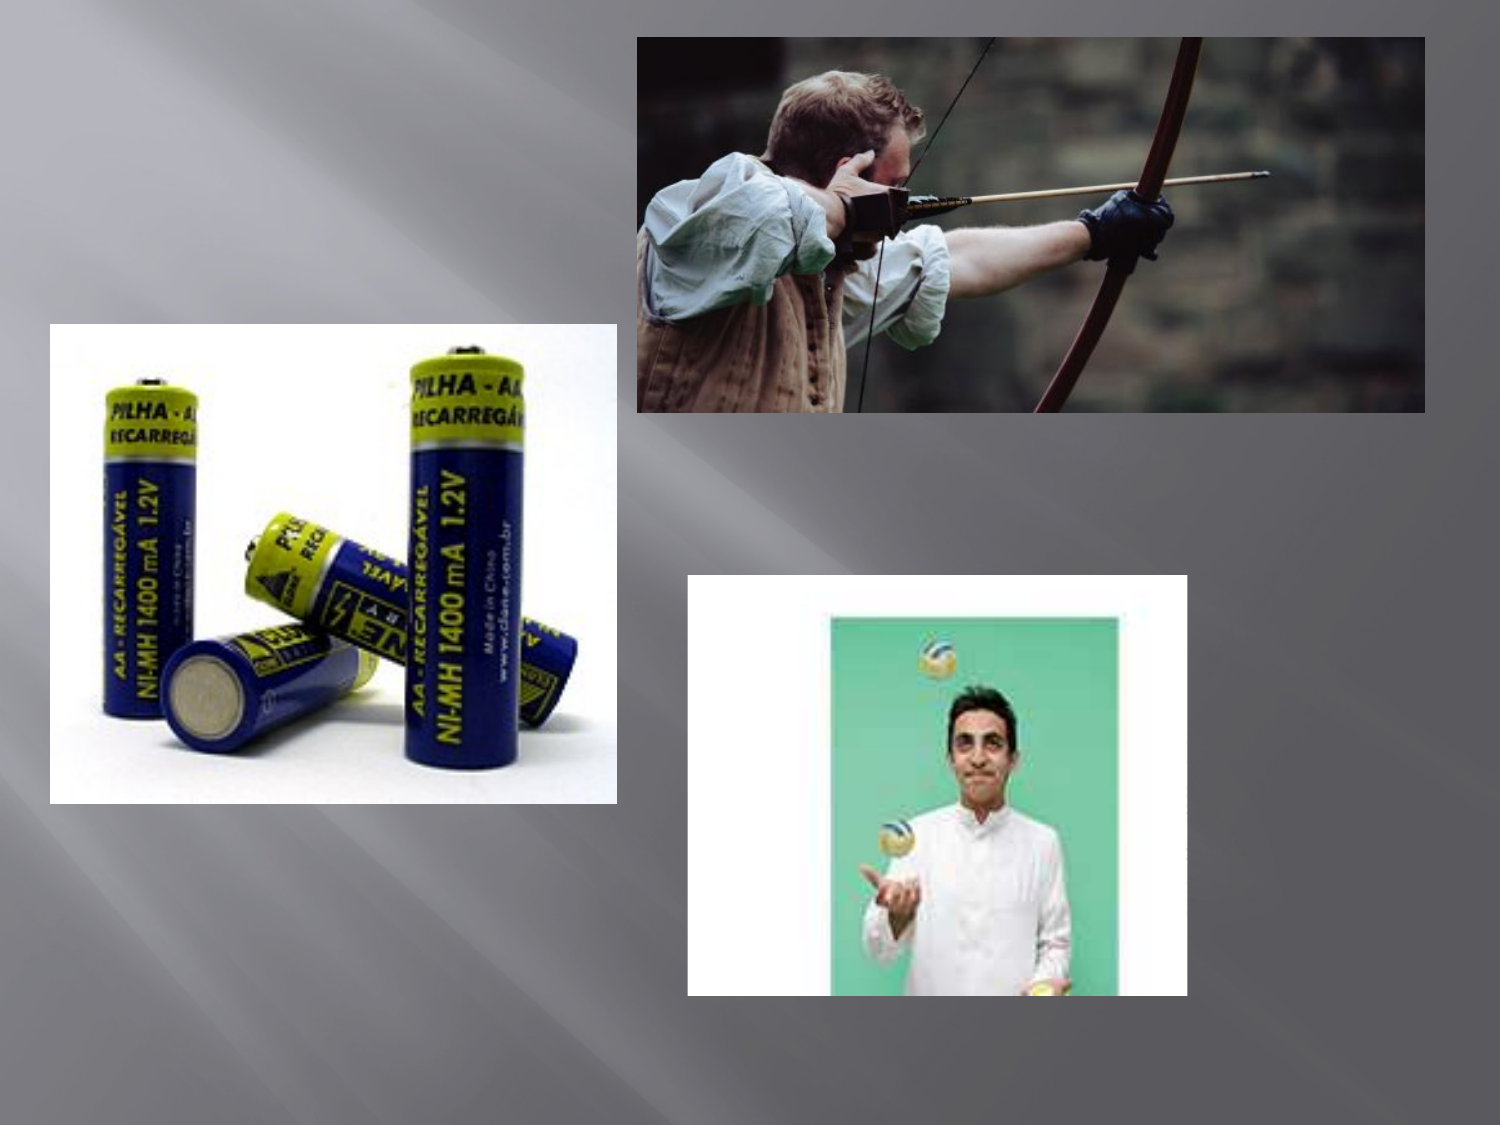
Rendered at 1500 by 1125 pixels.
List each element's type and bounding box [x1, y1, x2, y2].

picture [687, 574, 1188, 996]
picture [49, 324, 617, 804]
list [637, 37, 1426, 413]
